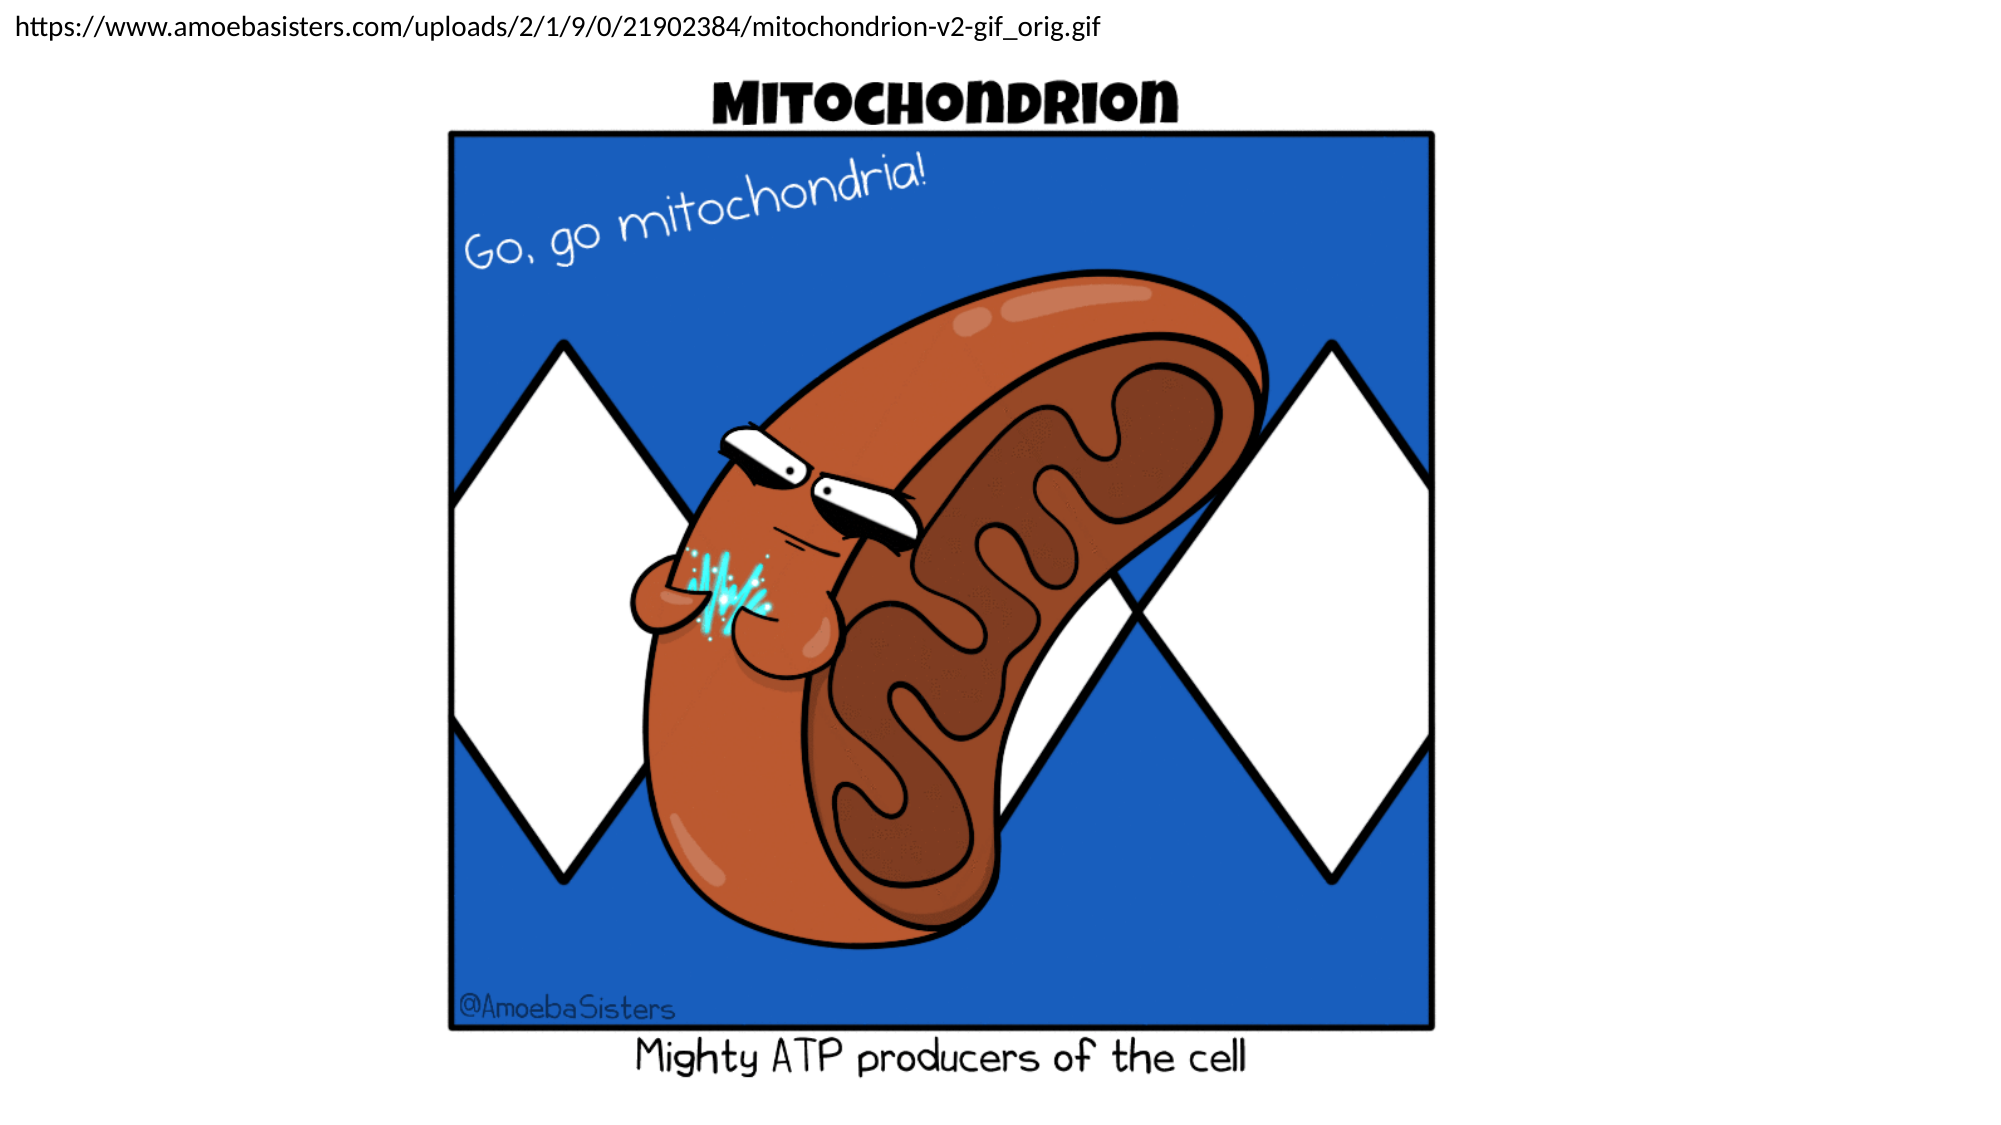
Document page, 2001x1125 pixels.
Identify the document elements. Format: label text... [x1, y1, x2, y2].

picture [439, 76, 1444, 1081]
text_box https://www.amoebasisters.com/uploads/2/1/9/0/21902384/mitochondrion-v2-gif_orig.gif [0, 0, 2000, 50]
